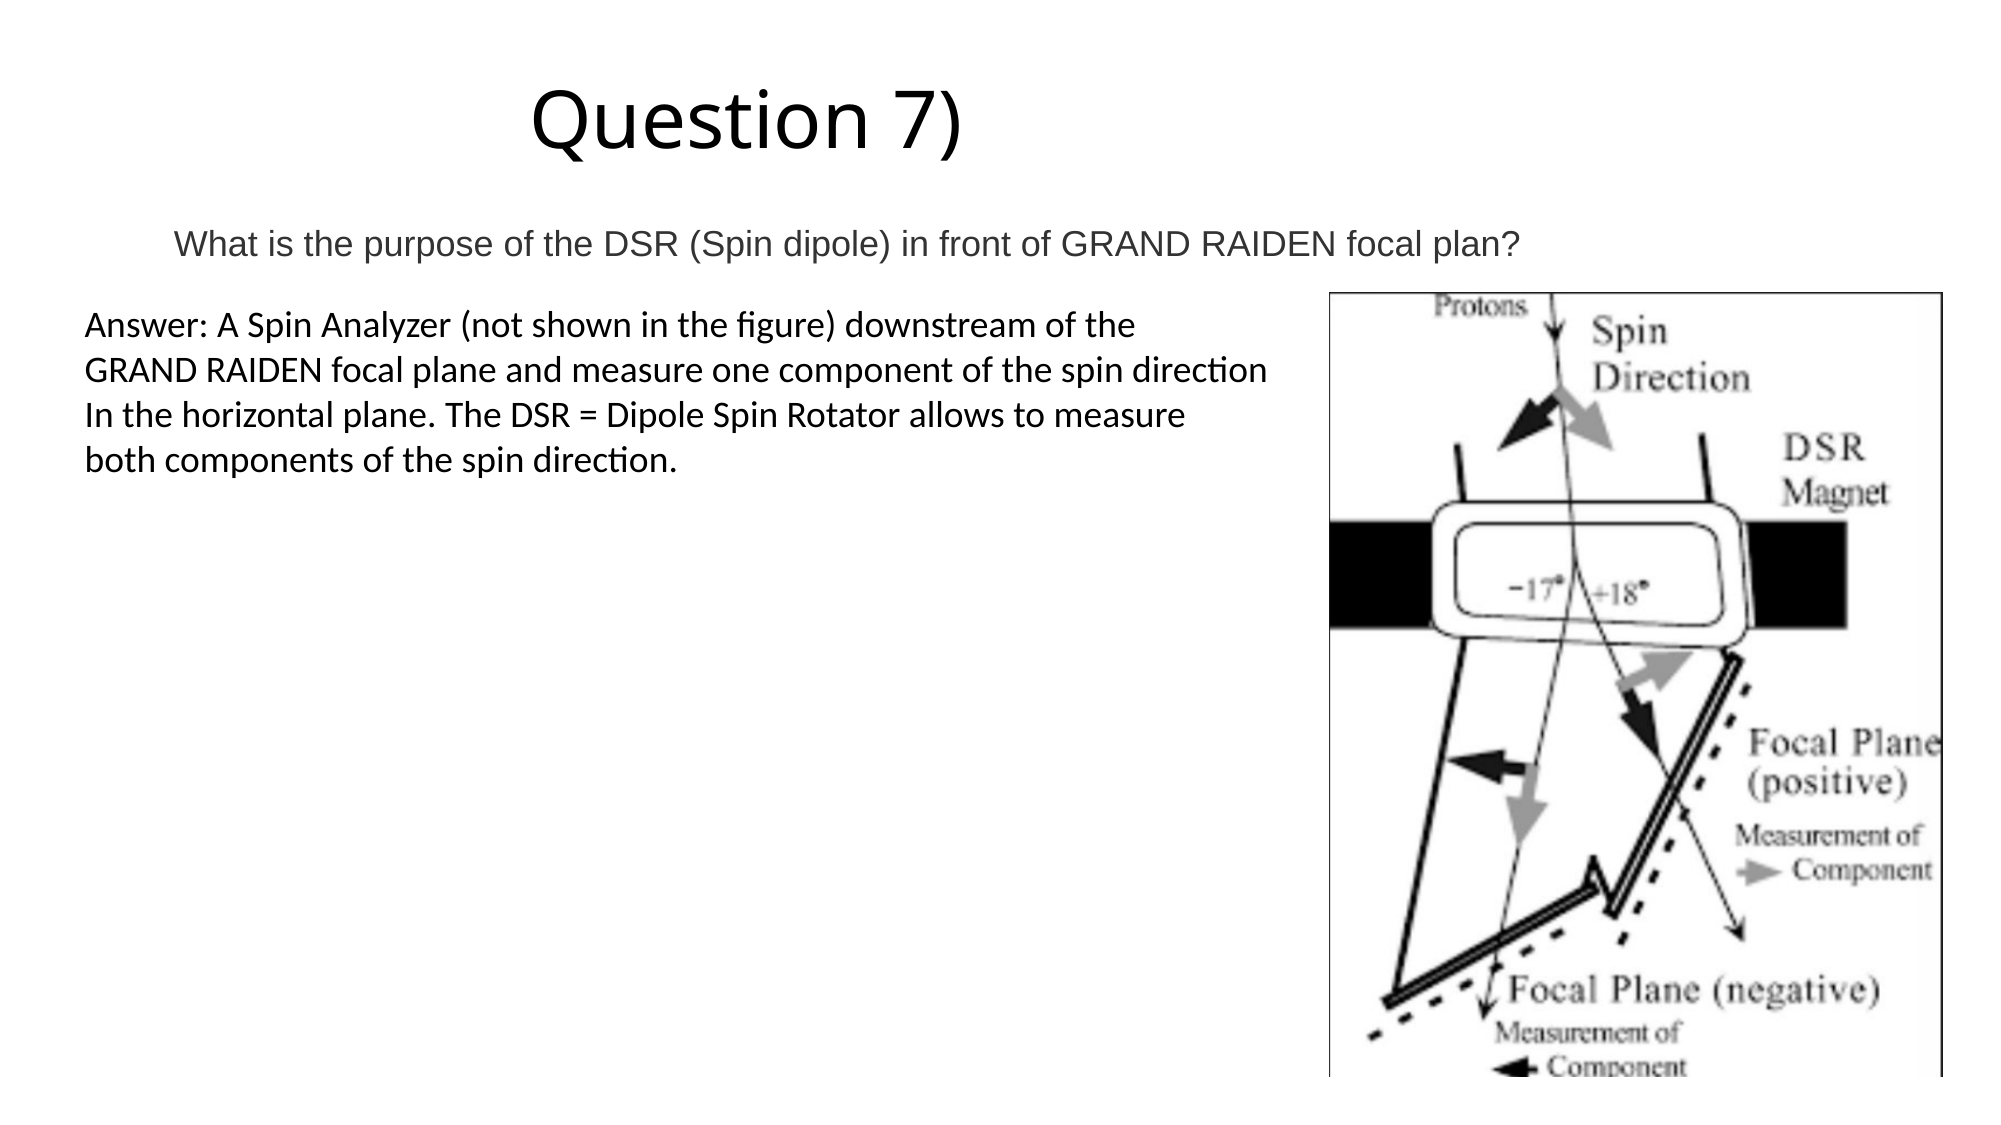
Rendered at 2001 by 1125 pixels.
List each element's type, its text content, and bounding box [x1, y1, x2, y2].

picture [1329, 292, 1943, 1077]
subtitle What is the purpose of the DSR (Spin dipole) in front of GRAND RAIDEN focal plan? [126, 217, 1570, 289]
title Question 7) [197, 71, 1295, 174]
text_box Answer: A Spin Analyzer (not shown in the figure) downstream of the GRAND RAIDEN focal plane and measure one component of the spin direction In the horizontal plane. The DSR = Dipole Spin Rotator allows to measure both components of the spin direction. [69, 292, 1285, 487]
